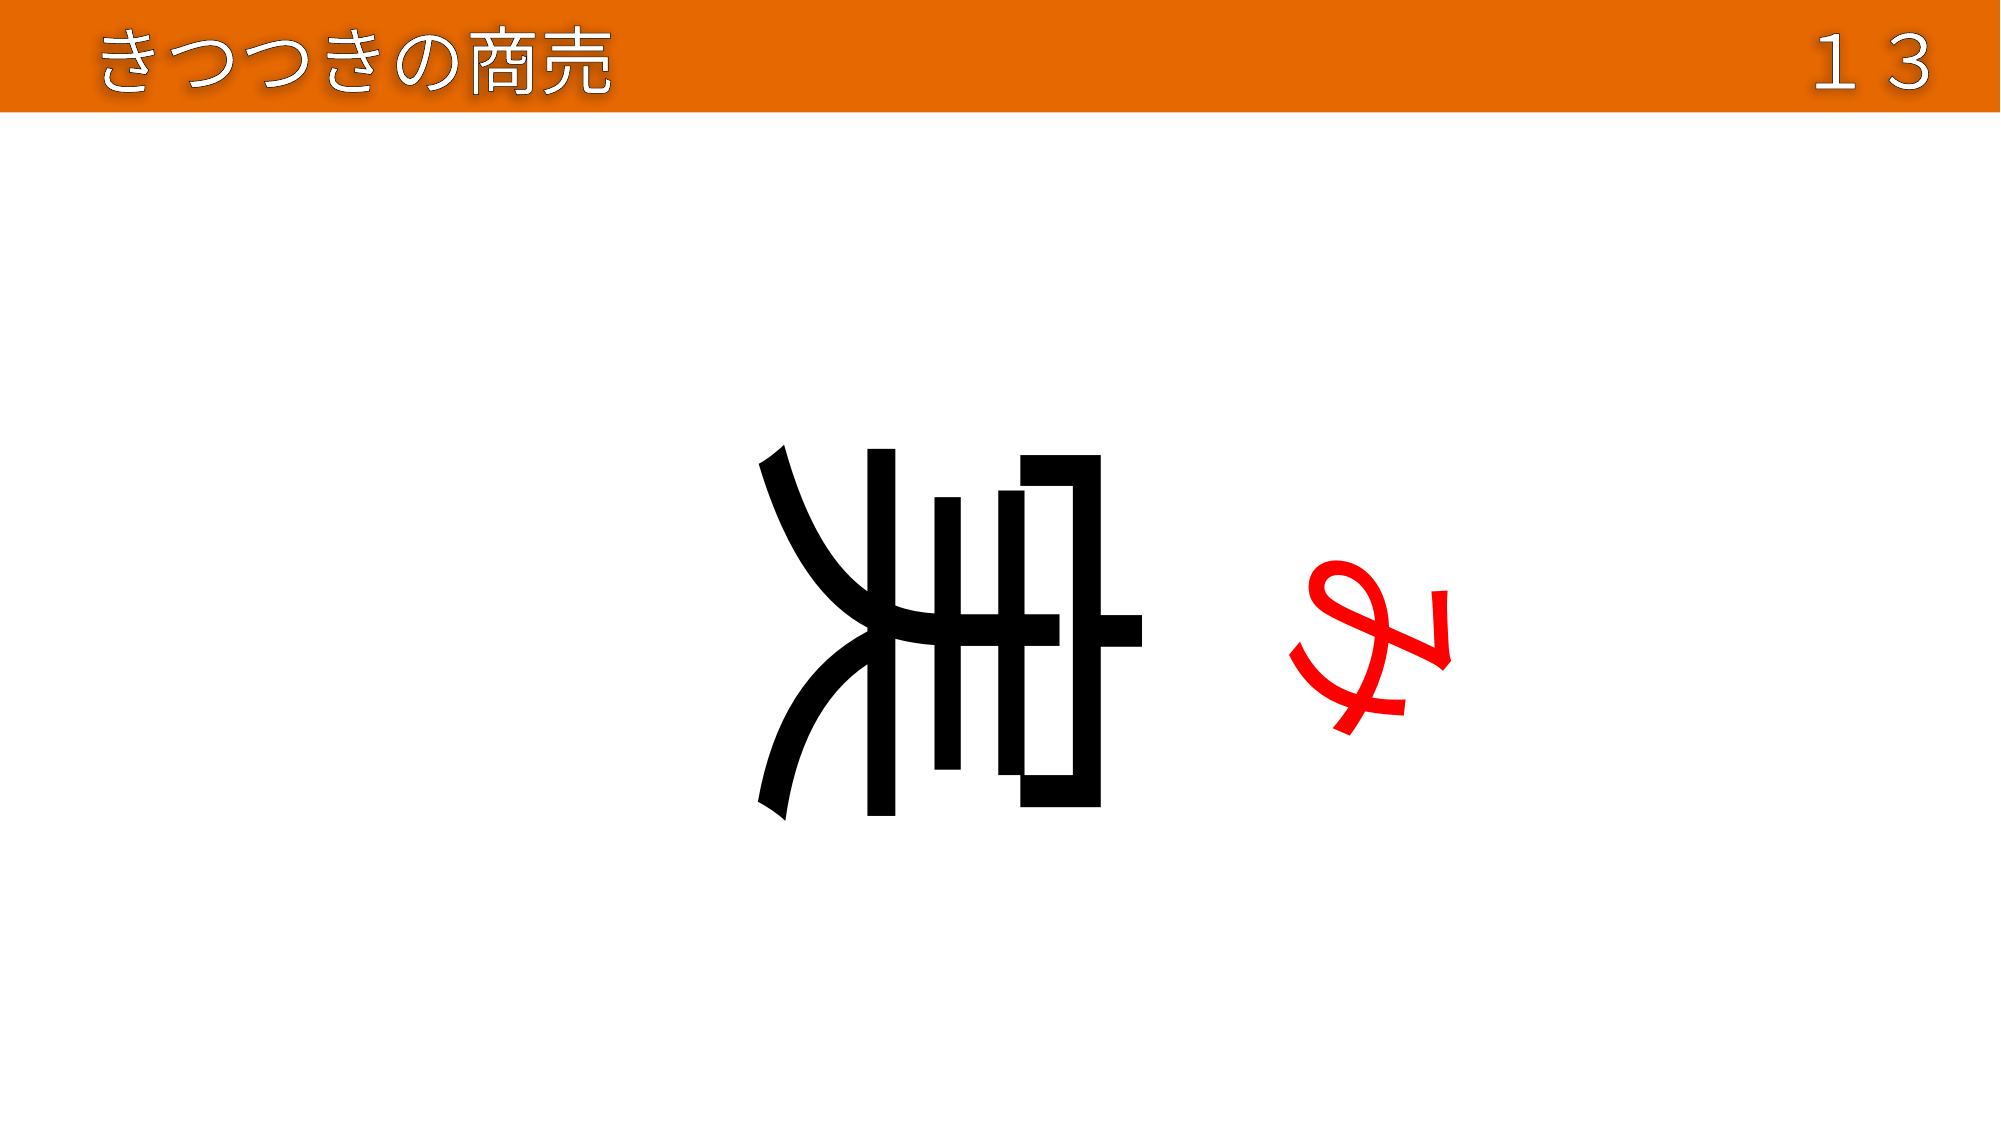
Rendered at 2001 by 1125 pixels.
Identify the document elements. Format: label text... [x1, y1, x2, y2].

text_box １３ [1782, 6, 1963, 112]
text_box 実 [681, 408, 1217, 1125]
text_box [0, 0, 2000, 113]
text_box きつつきの商売 [75, 6, 1020, 112]
text_box み [1236, 532, 1509, 750]
